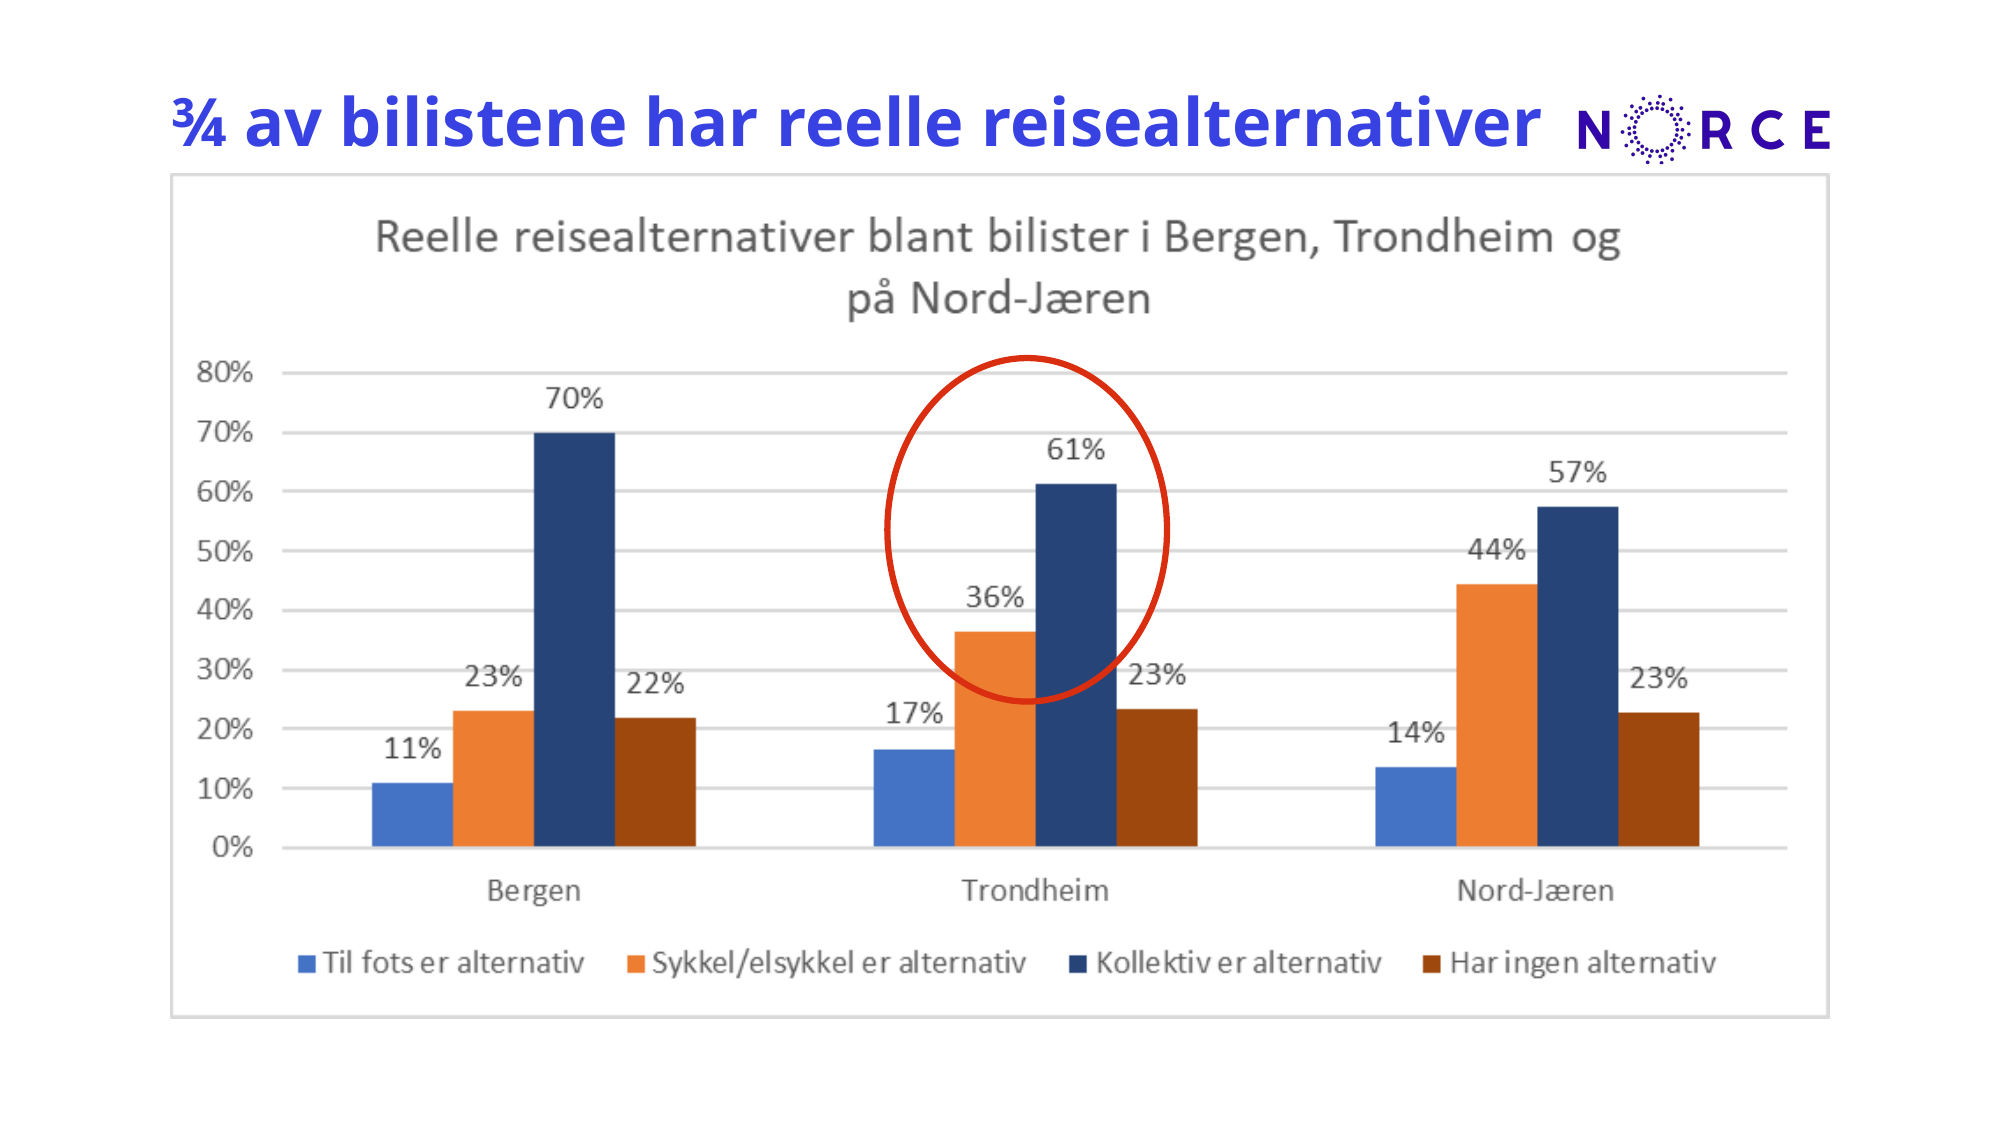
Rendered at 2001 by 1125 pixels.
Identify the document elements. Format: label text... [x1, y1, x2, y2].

picture [1574, 0, 2000, 169]
title ¾ av bilistene har reelle reisealternativer [170, 88, 1641, 173]
picture [170, 173, 1830, 1020]
